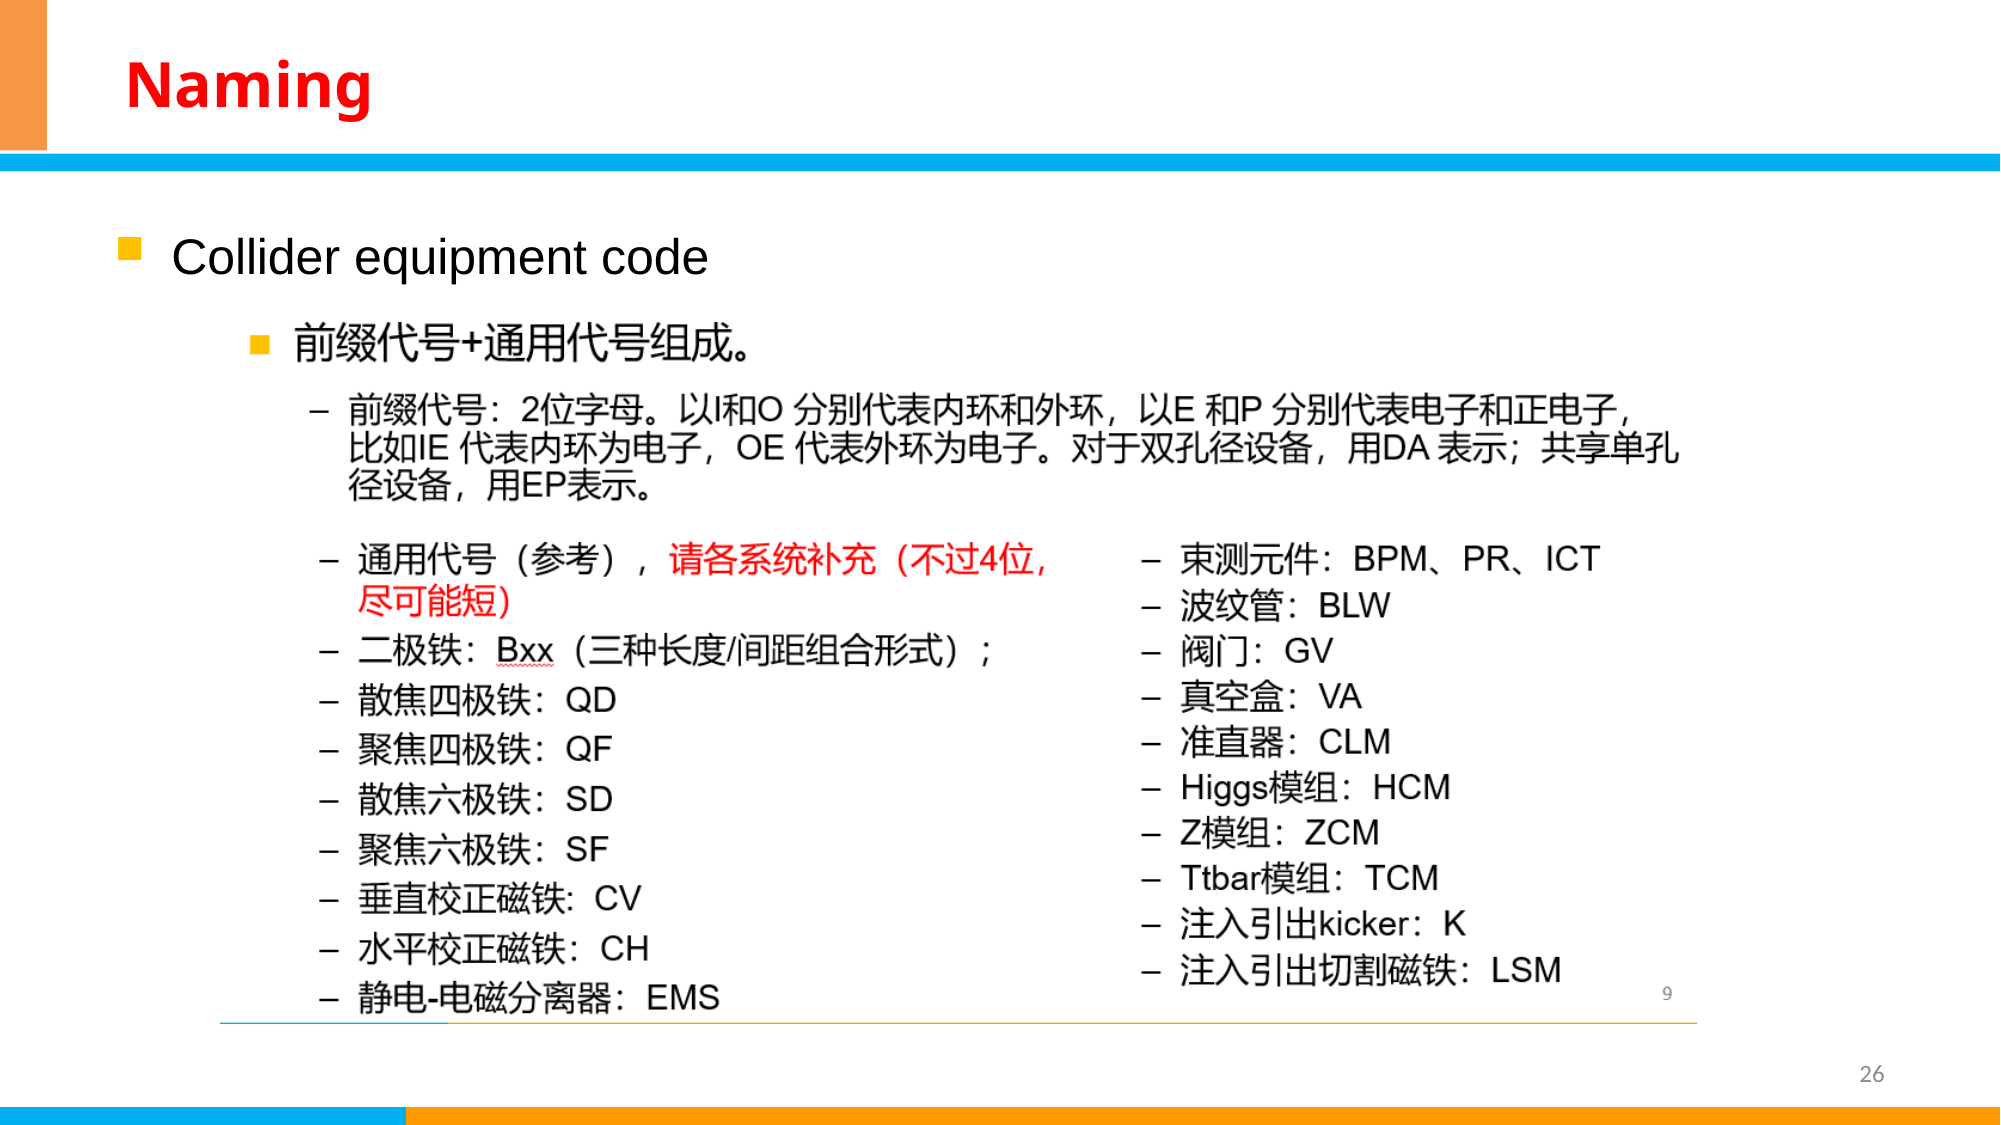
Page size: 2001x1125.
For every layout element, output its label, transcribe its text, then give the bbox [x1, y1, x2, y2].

slide_number 26 [1433, 1042, 1900, 1103]
title Naming [109, 23, 1875, 143]
picture [220, 303, 1697, 1025]
list Collider equipment code [99, 210, 1900, 1005]
